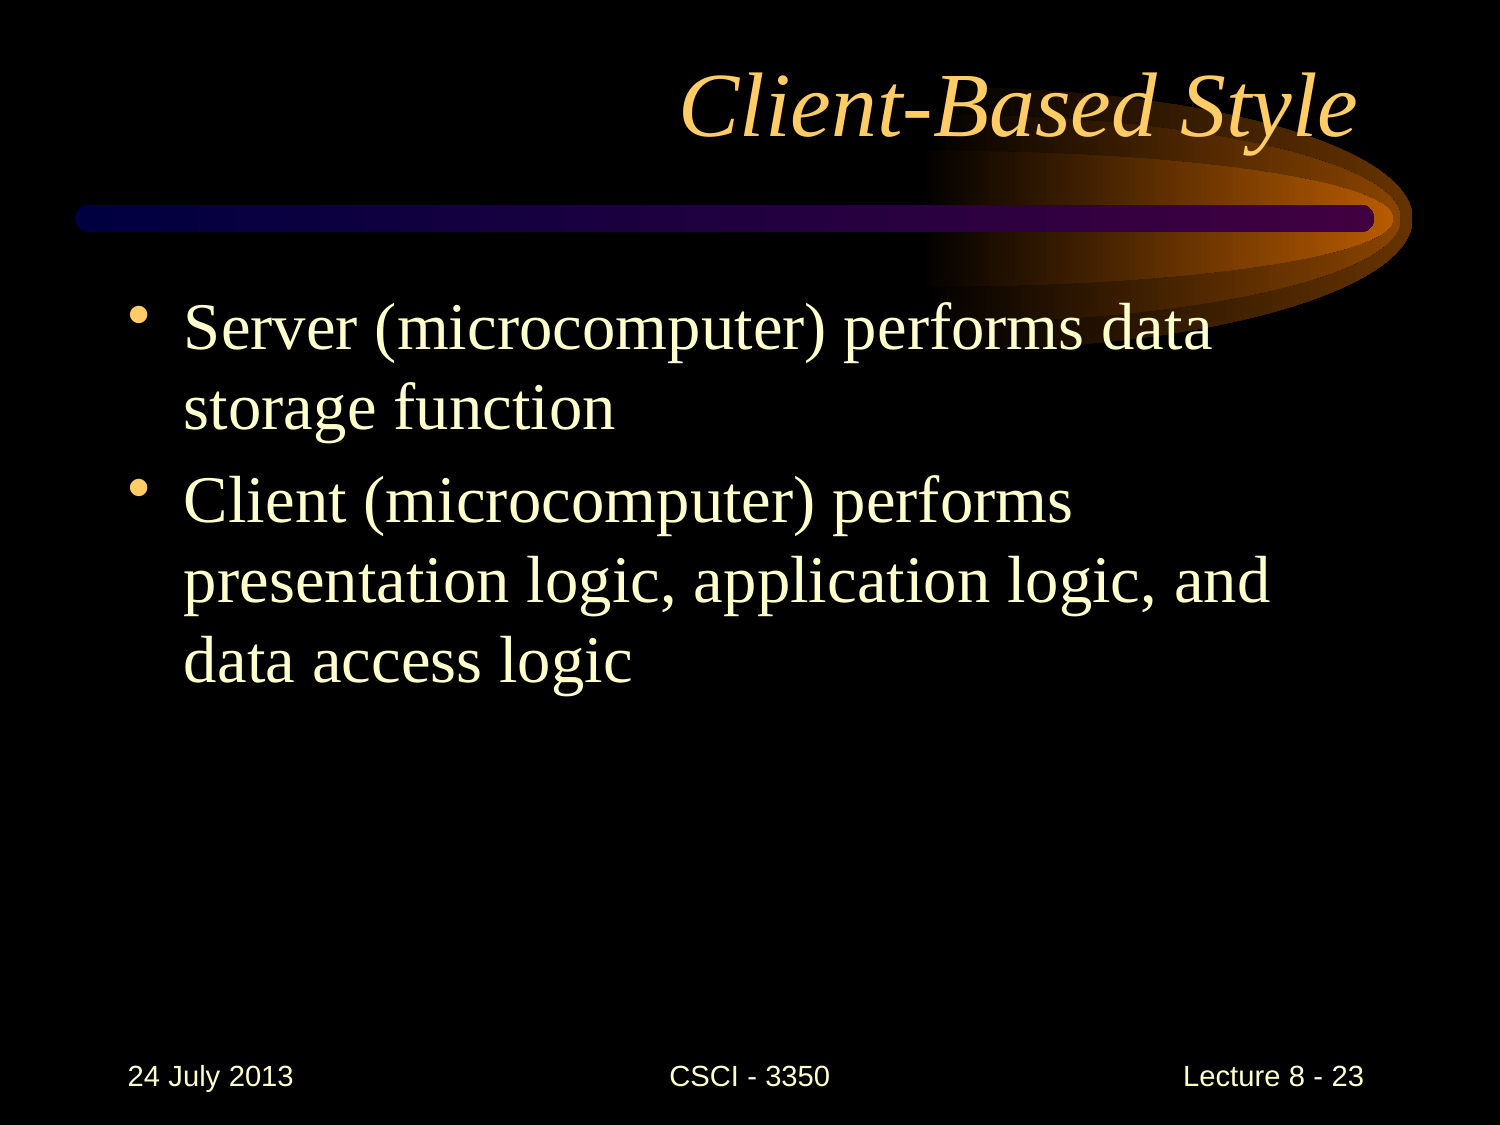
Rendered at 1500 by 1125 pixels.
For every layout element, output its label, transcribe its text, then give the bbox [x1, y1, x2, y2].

title Client-Based Style [99, 37, 1375, 163]
slide_number Lecture 8 - 23 [1074, 1037, 1388, 1113]
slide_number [112, 1037, 426, 1113]
list Server (microcomputer) performs data storage function Client (microcomputer) performs presentation logic, application logic, and data access logic [112, 275, 1388, 1013]
footer CSCI - 3350 [512, 1037, 988, 1113]
